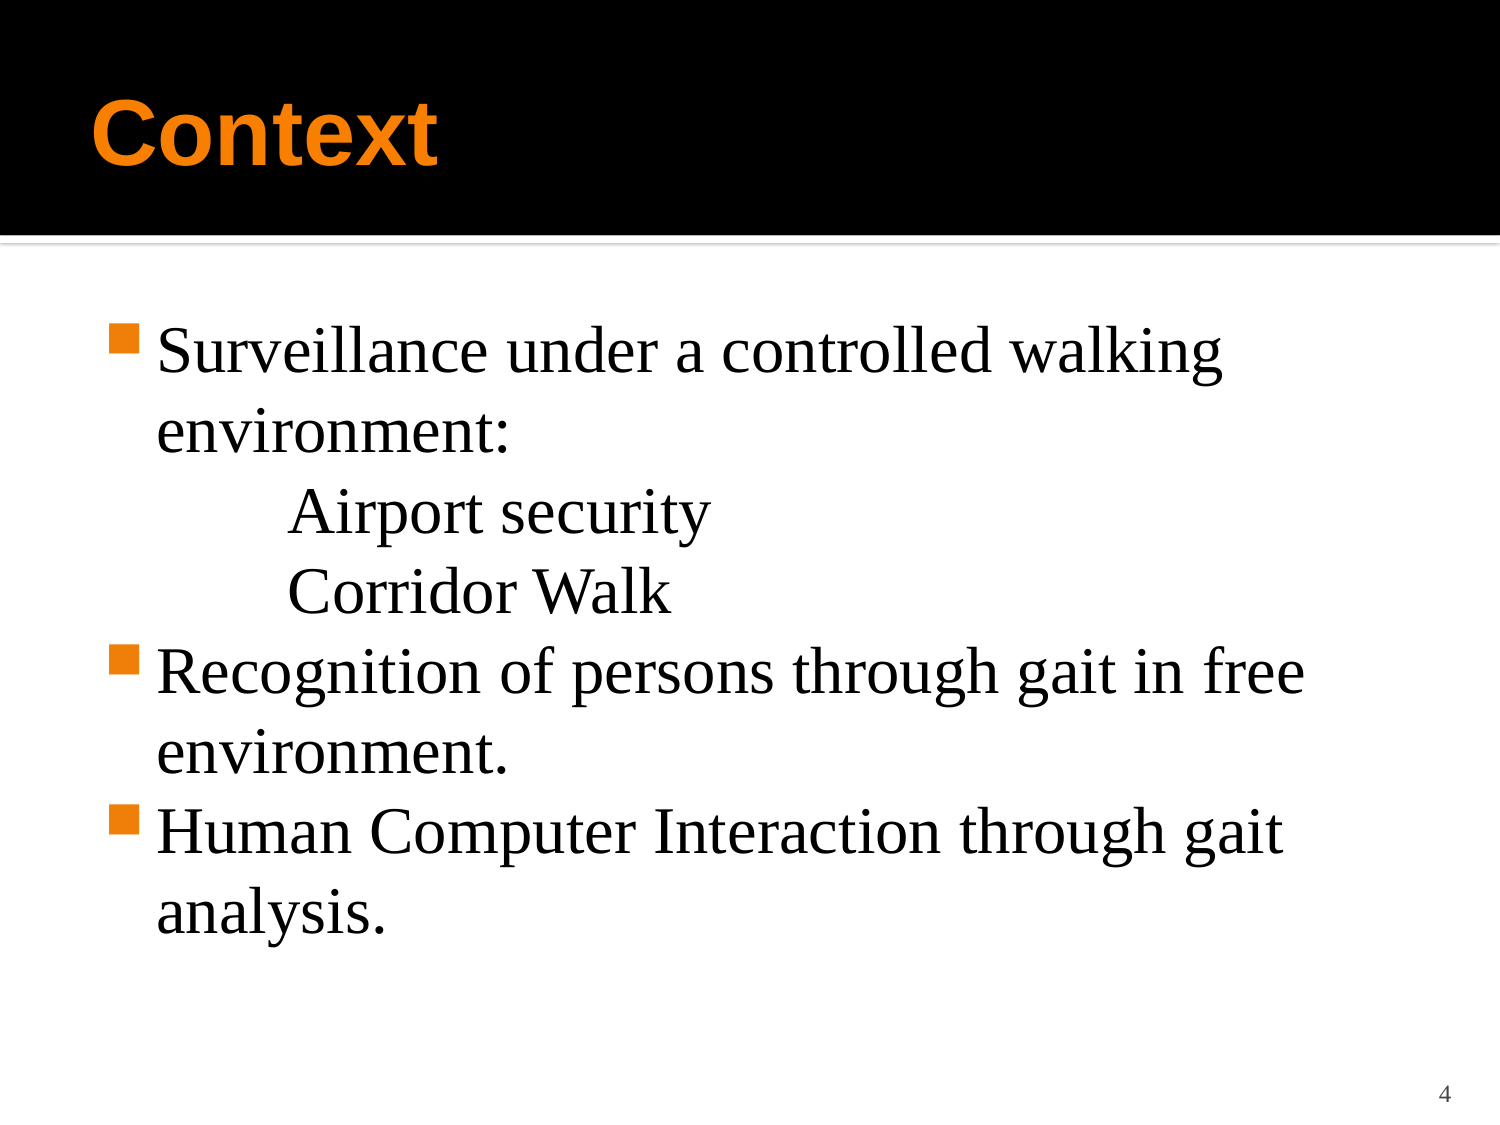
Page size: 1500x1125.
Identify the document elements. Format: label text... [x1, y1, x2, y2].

slide_number 4 [1345, 1062, 1467, 1108]
list Surveillance under a controlled walking environment: Airport security Corridor Walk Recognition of persons through gait in free environment. Human Computer Interaction through gait analysis. [75, 291, 1425, 1050]
title Context [75, 25, 1425, 231]
